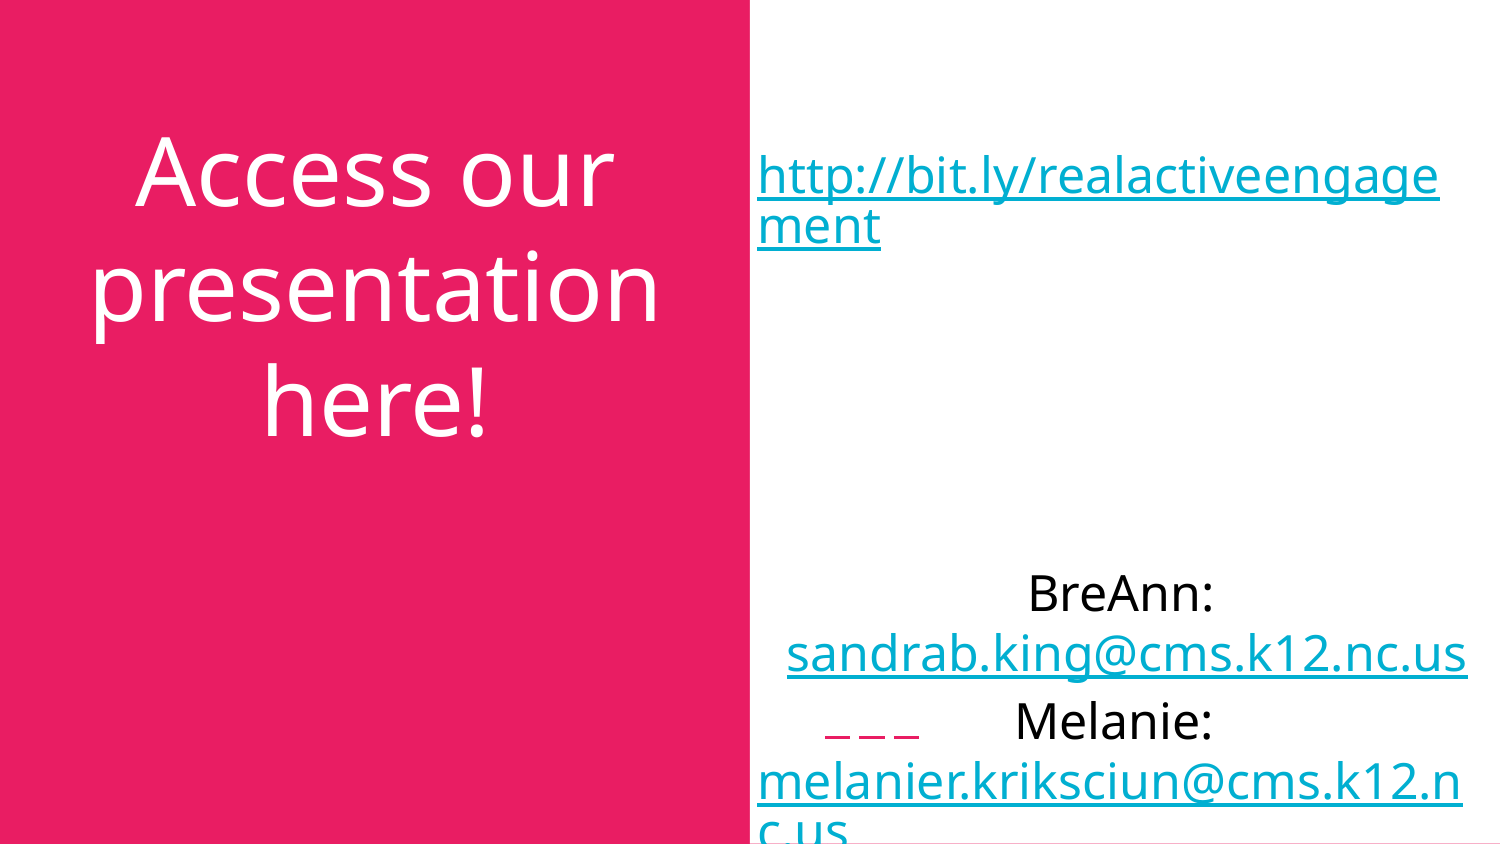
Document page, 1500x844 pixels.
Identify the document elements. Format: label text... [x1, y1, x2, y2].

title Access our presentation here! [43, 176, 708, 471]
list http://bit.ly/realactiveengagement BreAnn: sandrab.king@cms.k12.nc.us Melanie: melanier.kriksciun@cms.k12.nc.us [742, 118, 1500, 844]
